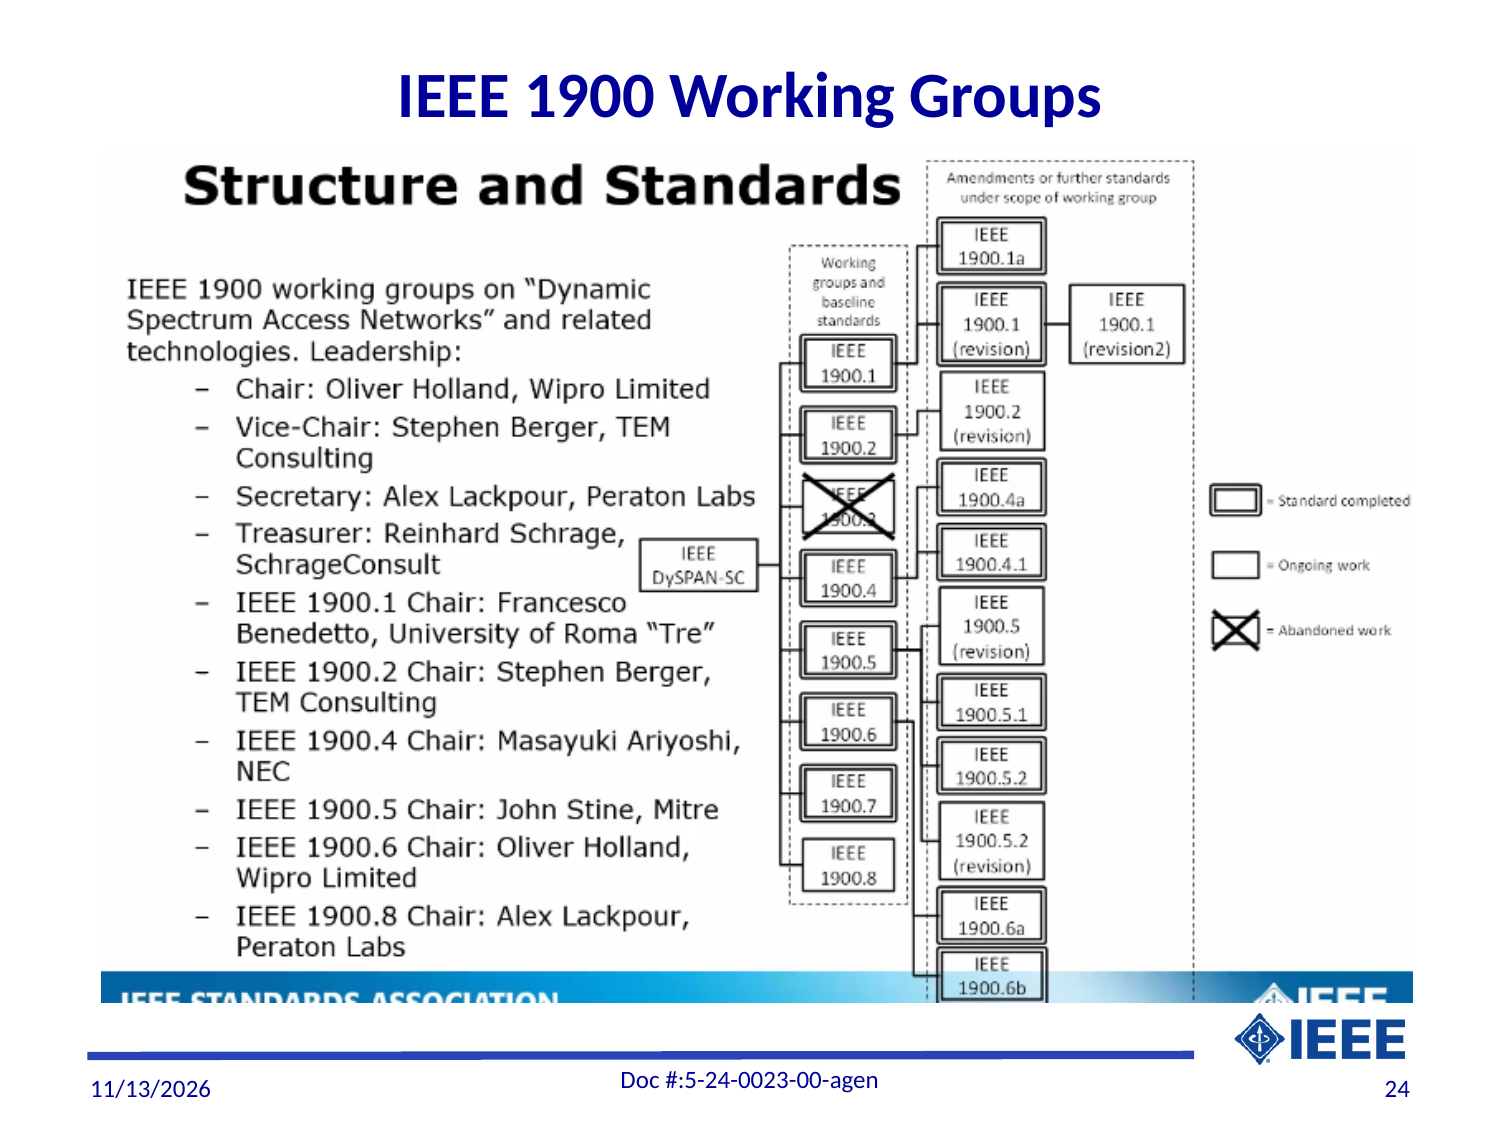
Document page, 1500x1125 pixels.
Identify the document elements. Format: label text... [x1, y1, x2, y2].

title IEEE 1900 Working Groups [75, 45, 1425, 138]
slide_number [75, 1057, 425, 1118]
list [101, 149, 1413, 1004]
footer Doc #:5-24-0023-00-agen [496, 1054, 1004, 1103]
picture [1231, 1011, 1406, 1057]
slide_number 24 [1074, 1057, 1425, 1118]
